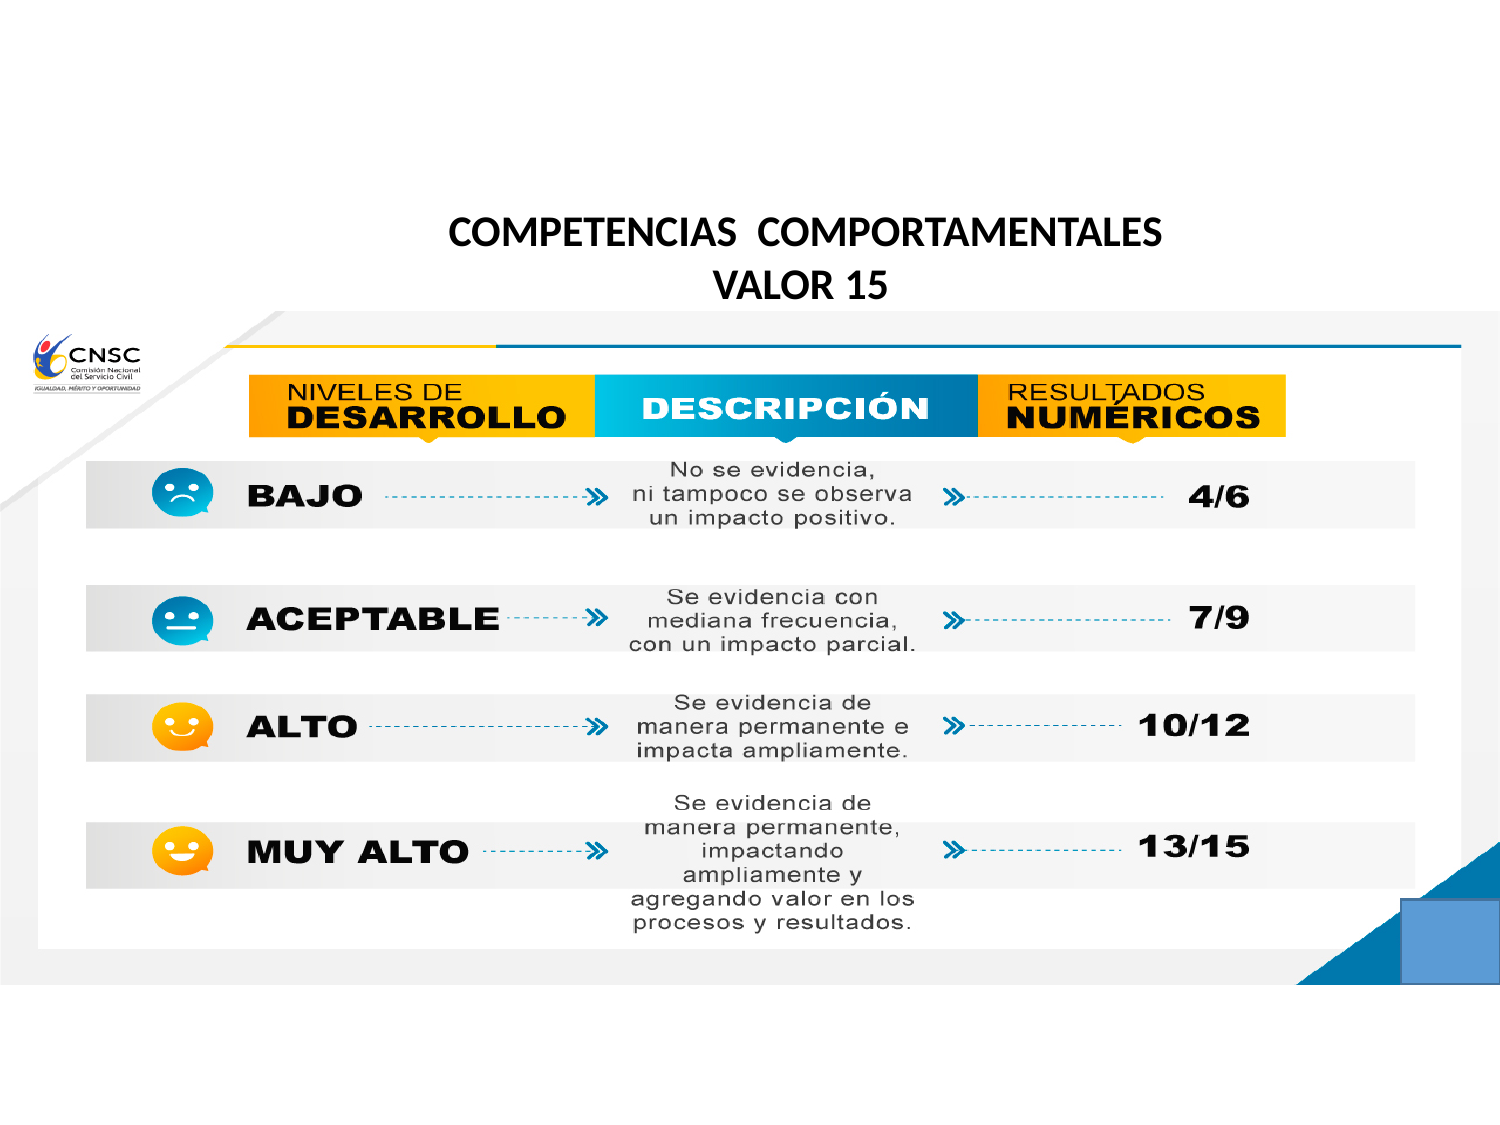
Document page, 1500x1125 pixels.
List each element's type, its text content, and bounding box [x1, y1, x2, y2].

text_box COMPETENCIAS COMPORTAMENTALES VALOR 15 [337, 195, 1275, 311]
picture [0, 311, 1500, 985]
